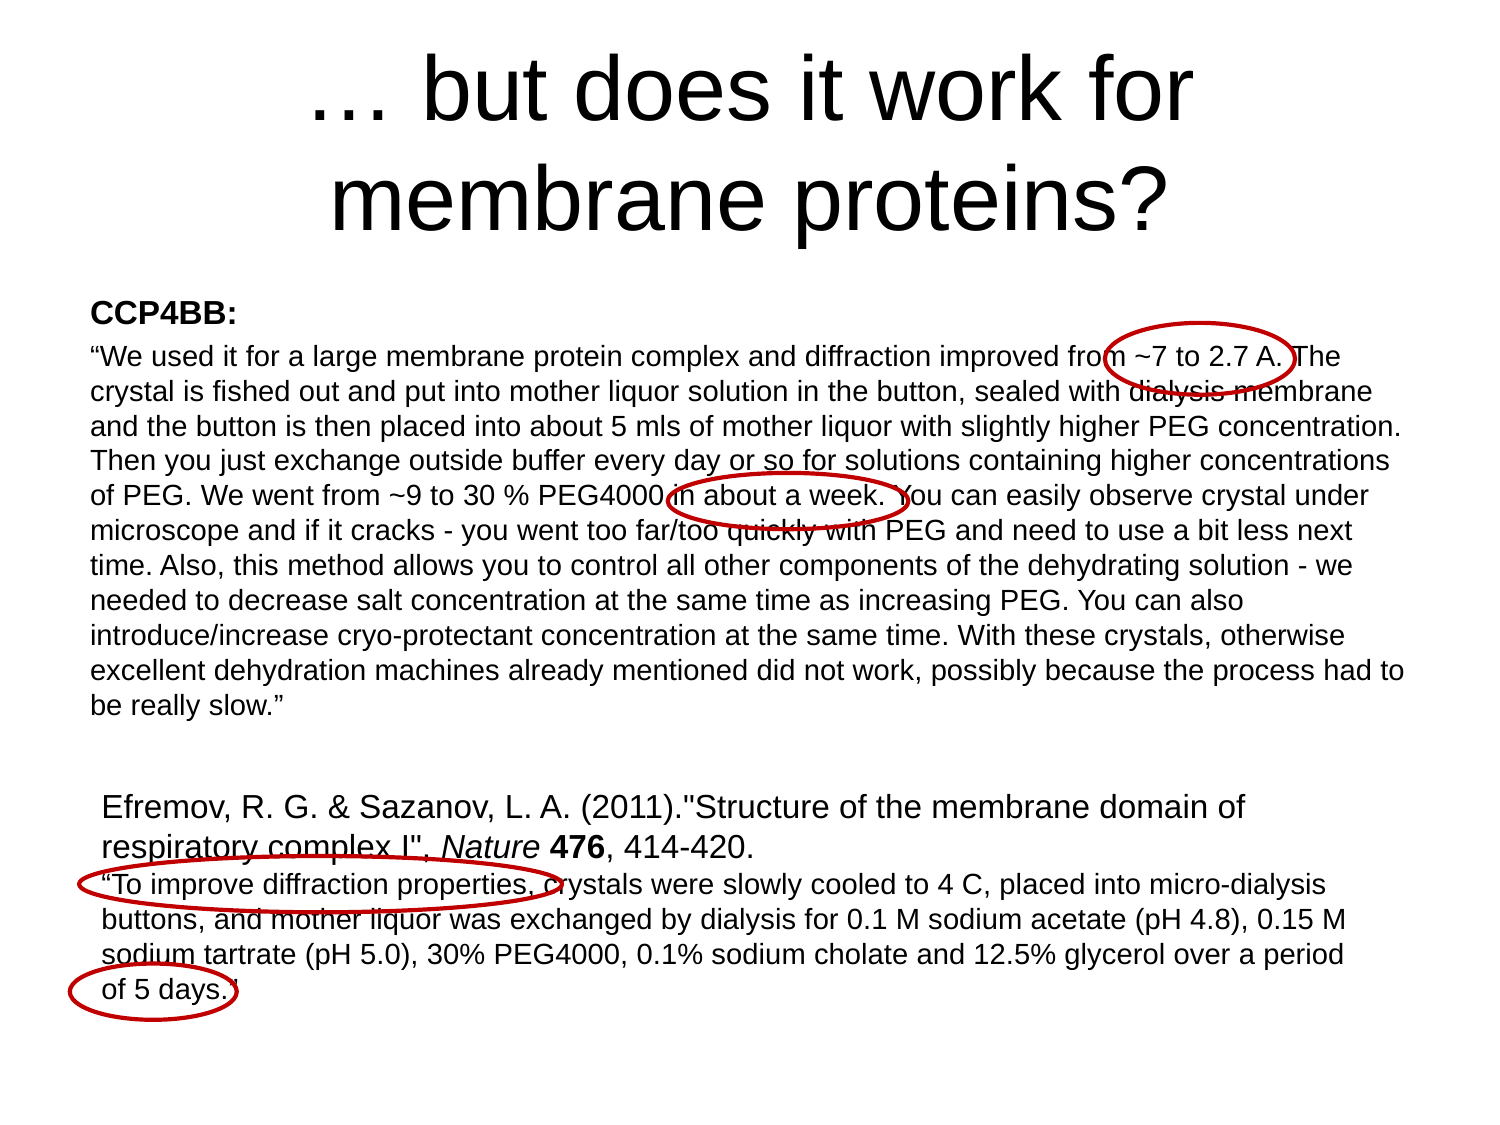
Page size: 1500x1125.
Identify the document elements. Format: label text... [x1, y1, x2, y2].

list CCP4BB: “We used it for a large membrane protein complex and diffraction improved from ~7 to 2.7 A. The crystal is fished out and put into mother liquor solution in the button, sealed with dialysis membrane and the button is then placed into about 5 mls of mother liquor with slightly higher PEG concentration. Then you just exchange outside buffer every day or so for solutions containing higher concentrations of PEG. We went from ~9 to 30 % PEG4000 in about a week. You can easily observe crystal under microscope and if it cracks - you went too far/too quickly with PEG and need to use a bit less next time. Also, this method allows you to control all other components of the dehydrating solution - we needed to decrease salt concentration at the same time as increasing PEG. You can also introduce/increase cryo-protectant concentration at the same time. With these crystals, otherwise excellent dehydration machines already mentioned did not work, possibly because the process had to be really slow.” [75, 283, 1425, 783]
text_box [665, 470, 911, 532]
text_box Efremov, R. G. & Sazanov, L. A. (2011)."Structure of the membrane domain of respiratory complex I", Nature 476, 414-420. “To improve diffraction properties, crystals were slowly cooled to 4 C, placed into micro-dialysis buttons, and mother liquor was exchanged by dialysis for 0.1 M sodium acetate (pH 4.8), 0.15 M sodium tartrate (pH 5.0), 30% PEG4000, 0.1% sodium cholate and 12.5% glycerol over a period of 5 days.” [86, 783, 1391, 1013]
text_box [77, 853, 564, 915]
text_box [67, 961, 239, 1022]
title … but does it work for membrane proteins? [75, 45, 1425, 233]
text_box [1102, 320, 1298, 397]
